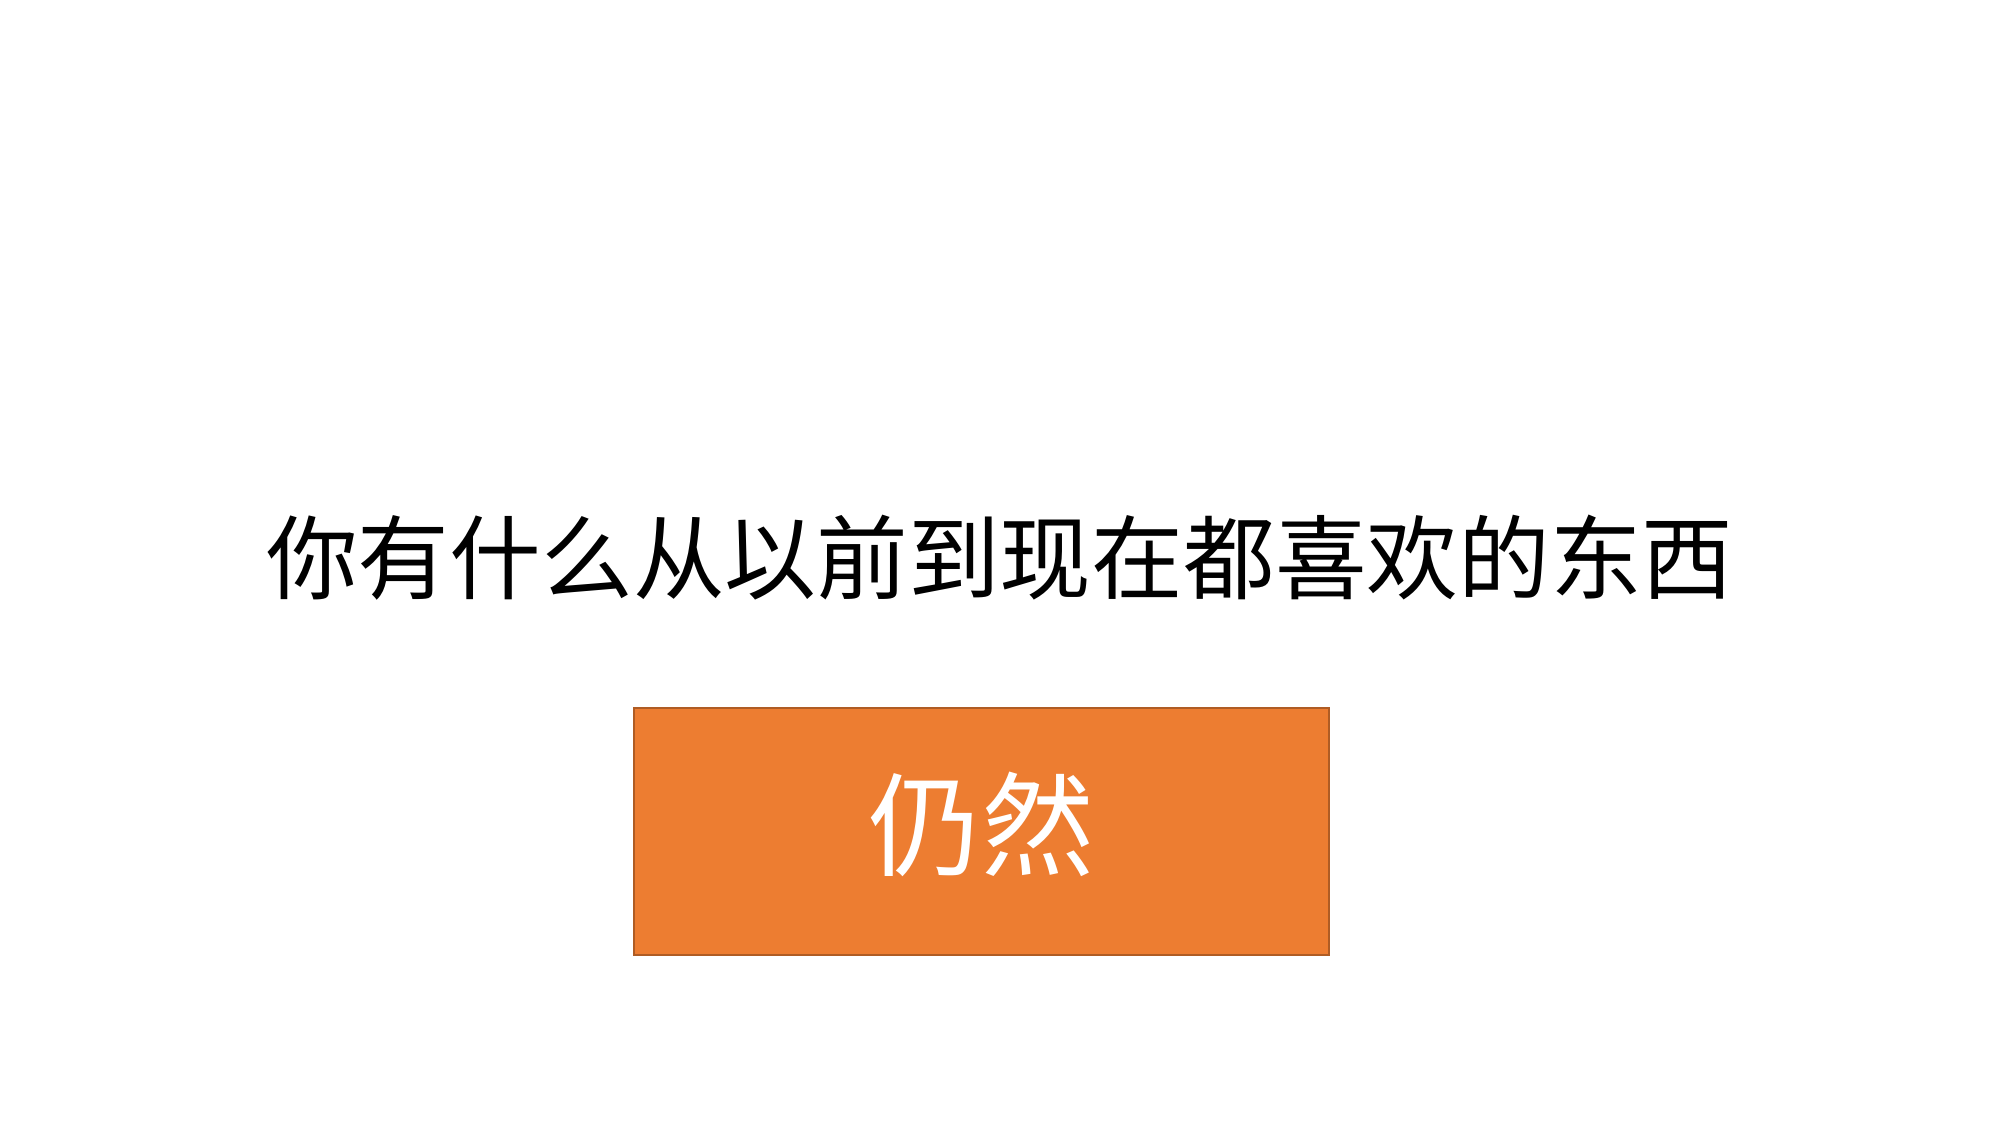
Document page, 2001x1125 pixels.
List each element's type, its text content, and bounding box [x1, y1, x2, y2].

title 你有什么从以前到现在都喜欢的东西 [219, 453, 1781, 672]
text_box 仍然 [633, 707, 1330, 956]
